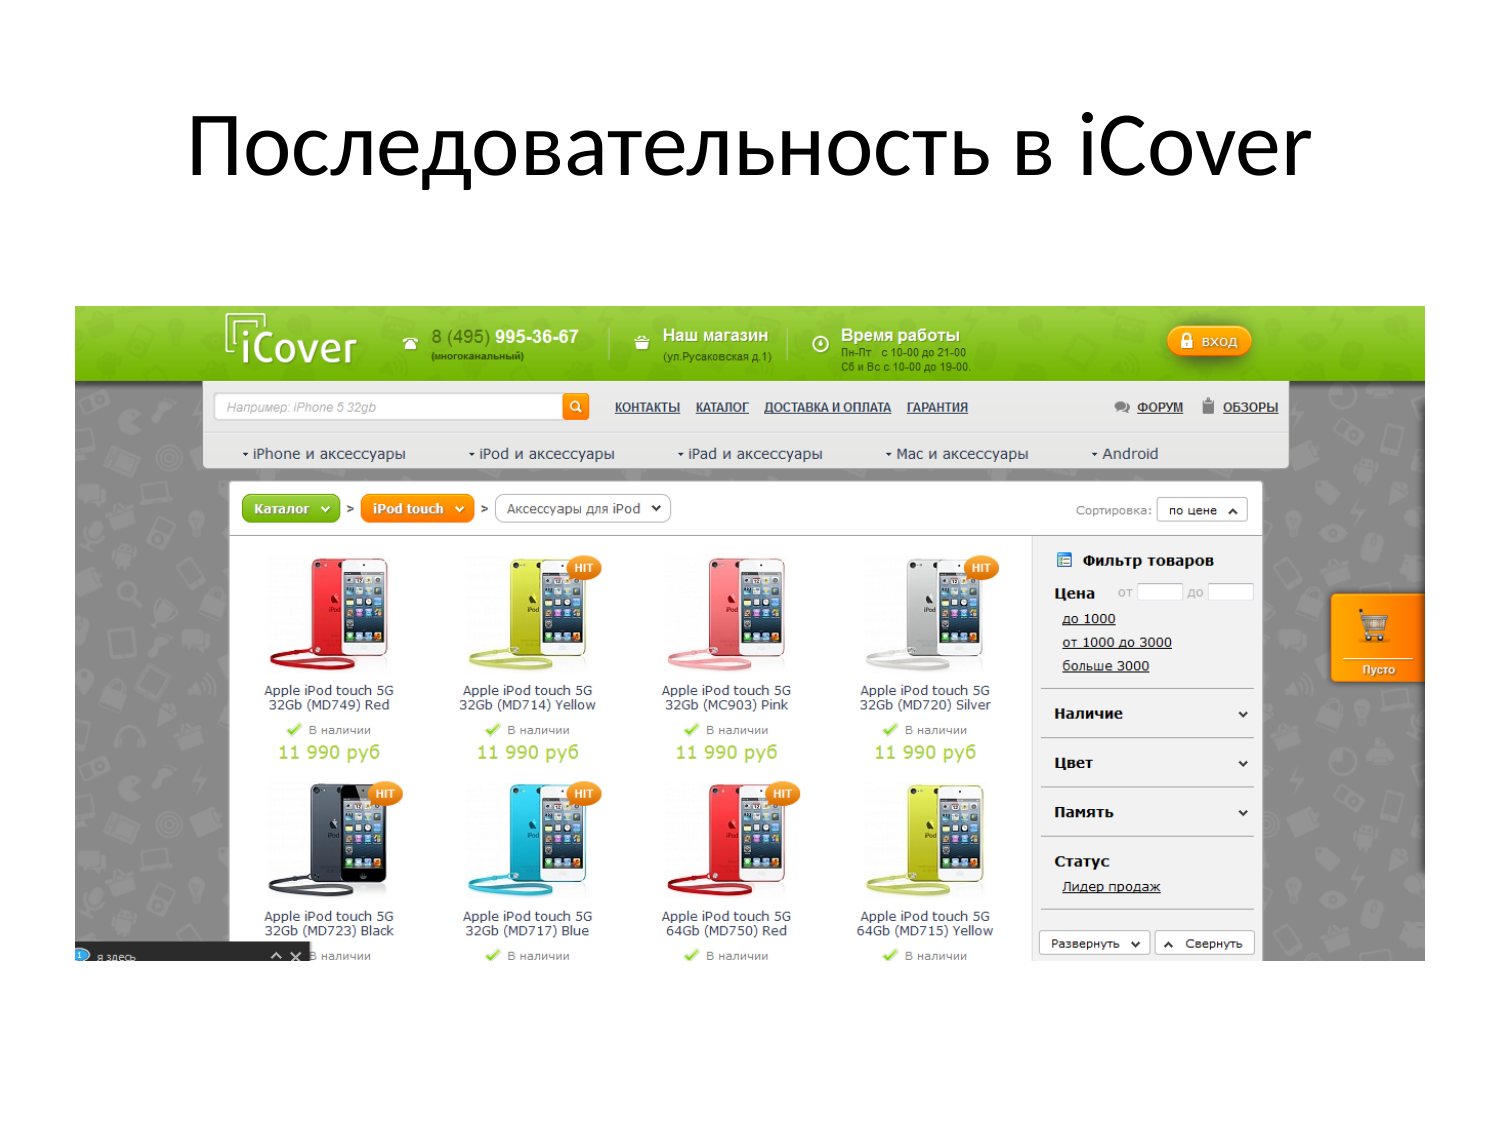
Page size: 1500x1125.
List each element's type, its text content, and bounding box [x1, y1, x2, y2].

title Последовательность в iCover [75, 45, 1425, 233]
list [74, 306, 1426, 961]
